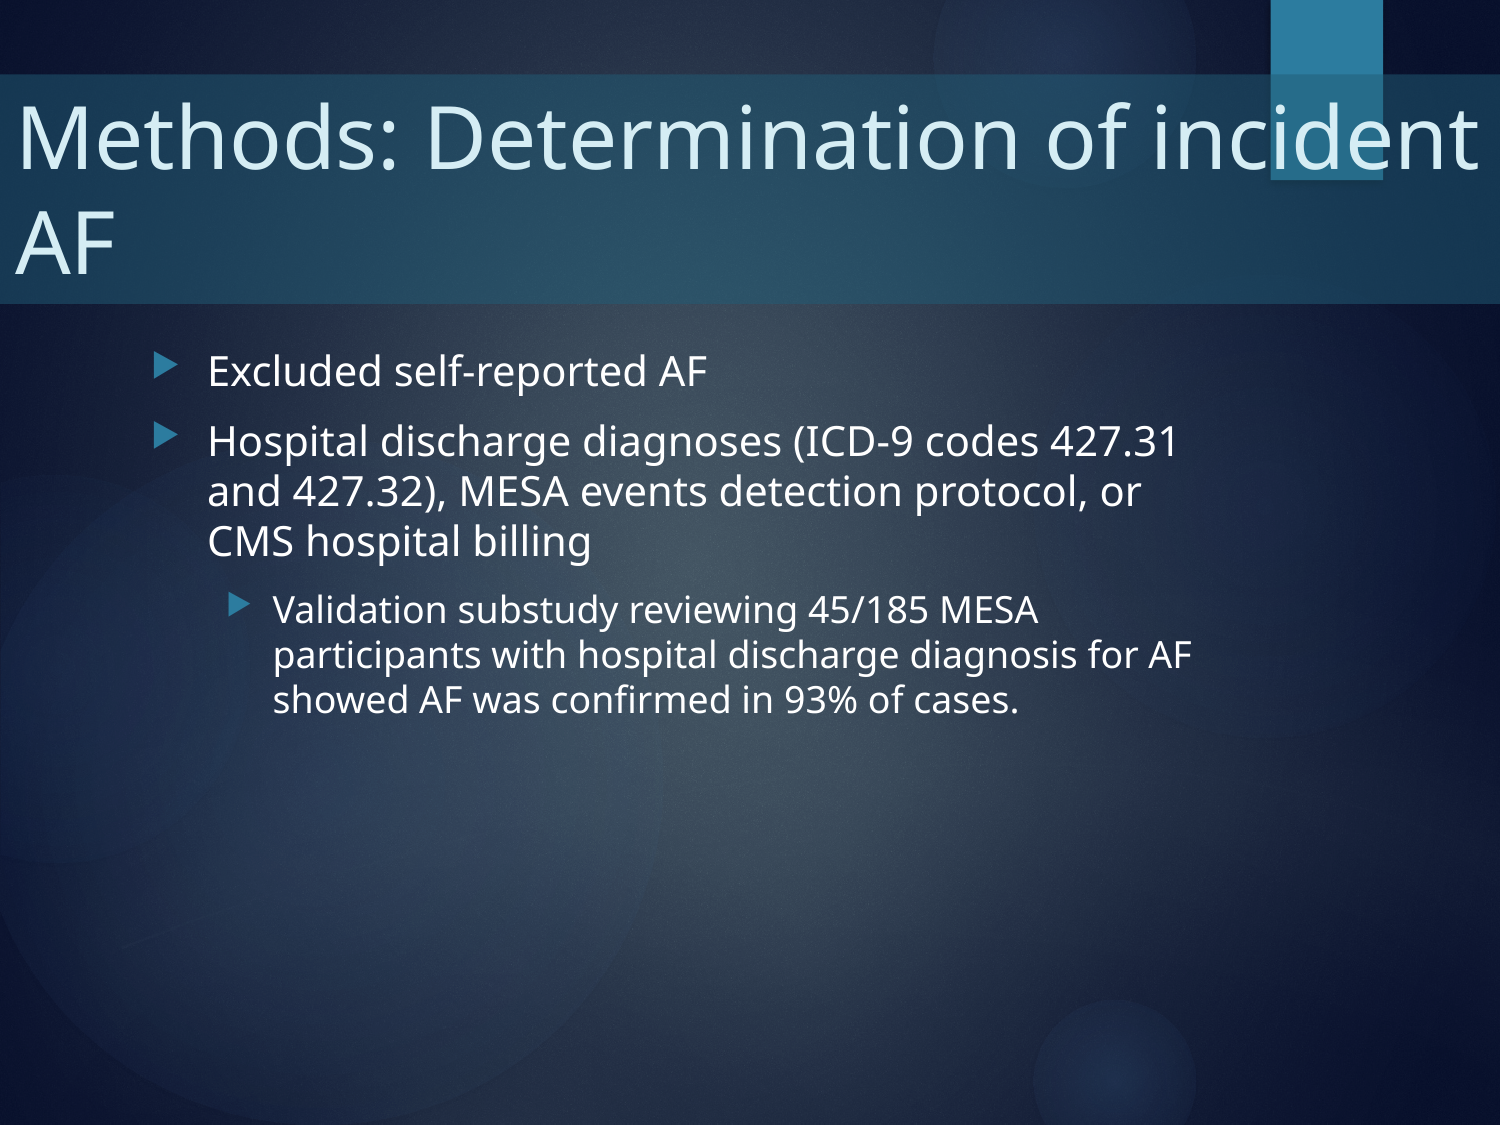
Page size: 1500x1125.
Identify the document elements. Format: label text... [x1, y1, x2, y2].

title Methods: Determination of incident AF [0, 74, 1500, 304]
list Excluded self-reported AF Hospital discharge diagnoses (ICD-9 codes 427.31 and 427.32), MESA events detection protocol, or CMS hospital billing Validation substudy reviewing 45/185 MESA participants with hospital discharge diagnosis for AF showed AF was confirmed in 93% of cases. [135, 336, 1237, 1025]
